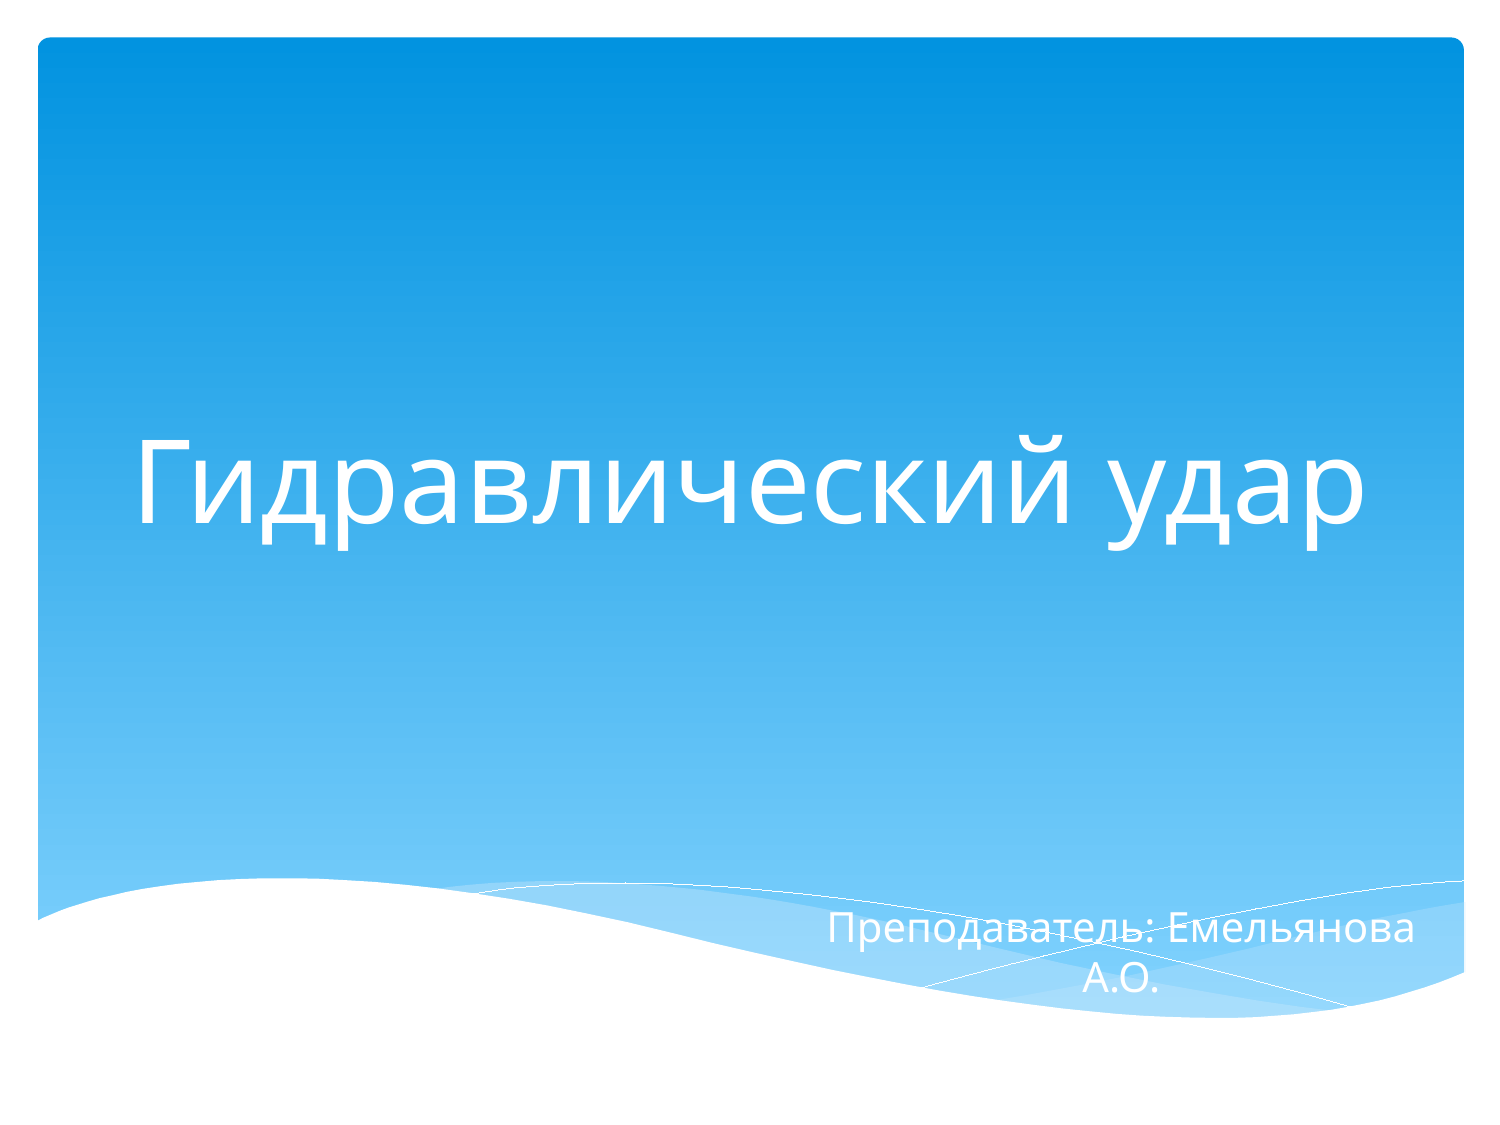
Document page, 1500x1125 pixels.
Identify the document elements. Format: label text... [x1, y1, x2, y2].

title Гидравлический удар [112, 262, 1388, 555]
subtitle Преподаватель: Емельянова А.О. [773, 893, 1470, 1047]
